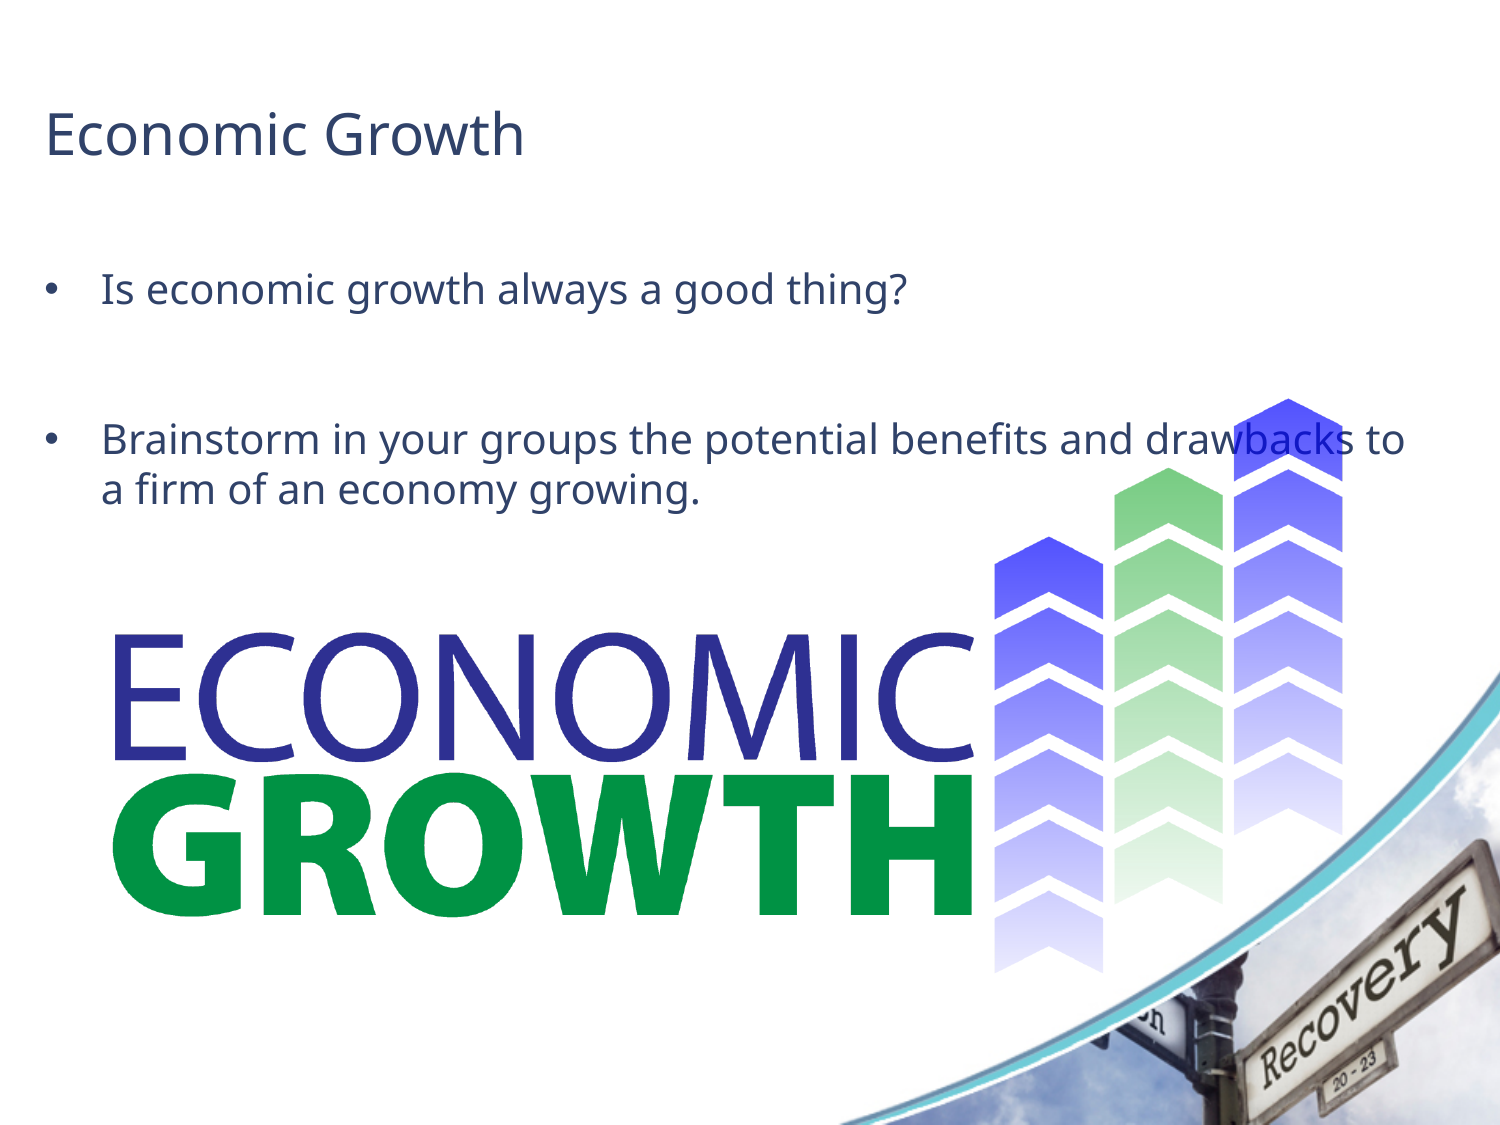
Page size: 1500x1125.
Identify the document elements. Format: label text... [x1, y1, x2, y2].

title Economic Growth [29, 37, 1425, 226]
list Is economic growth always a good thing? Brainstorm in your groups the potential benefits and drawbacks to a firm of an economy growing. [29, 255, 1425, 1059]
picture [0, 0, 1500, 1125]
